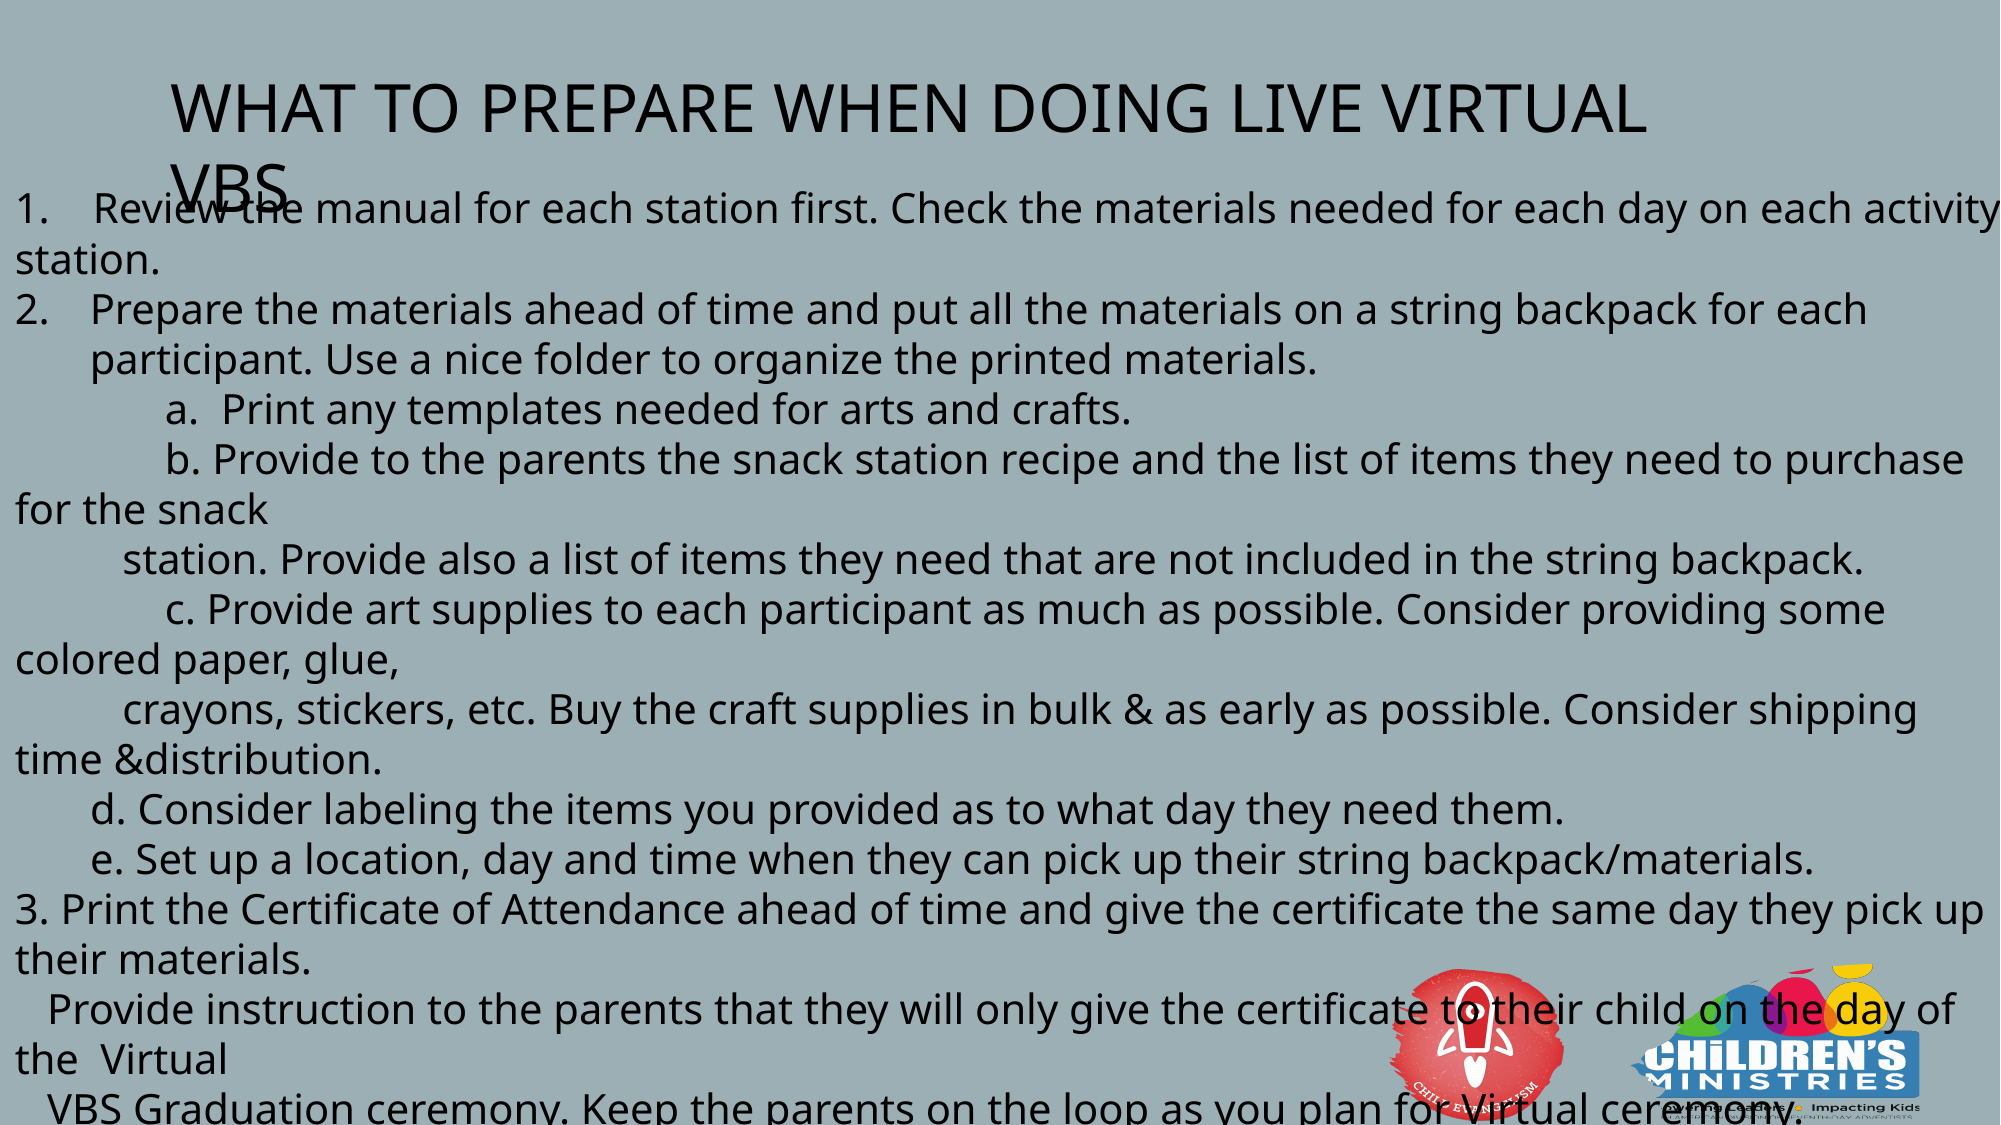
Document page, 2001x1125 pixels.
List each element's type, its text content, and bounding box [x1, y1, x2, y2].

text_box WHAT TO PREPARE WHEN DOING LIVE VIRTUAL VBS [155, 58, 1787, 174]
picture [1382, 963, 1570, 1125]
text_box 1. Review the manual for each station first. Check the materials needed for each day on each activity station. Prepare the materials ahead of time and put all the materials on a string backpack for each participant. Use a nice folder to organize the printed materials. a. Print any templates needed for arts and crafts. b. Provide to the parents the snack station recipe and the list of items they need to purchase for the snack station. Provide also a list of items they need that are not included in the string backpack. c. Provide art supplies to each participant as much as possible. Consider providing some colored paper, glue, crayons, stickers, etc. Buy the craft supplies in bulk & as early as possible. Consider shipping time &distribution. d. Consider labeling the items you provided as to what day they need them. e. Set up a location, day and time when they can pick up their string backpack/materials. 3. Print the Certificate of Attendance ahead of time and give the certificate the same day they pick up their materials. Provide instruction to the parents that they will only give the certificate to their child on the day of the Virtual VBS Graduation ceremony. Keep the parents on the loop as you plan for Virtual ceremony. 4. Create a Facebook group page to allow all participants to post videos and pictures they took for each day. Create an Album to sort the postings by date. [0, 174, 2000, 1125]
picture [1630, 963, 1920, 1119]
